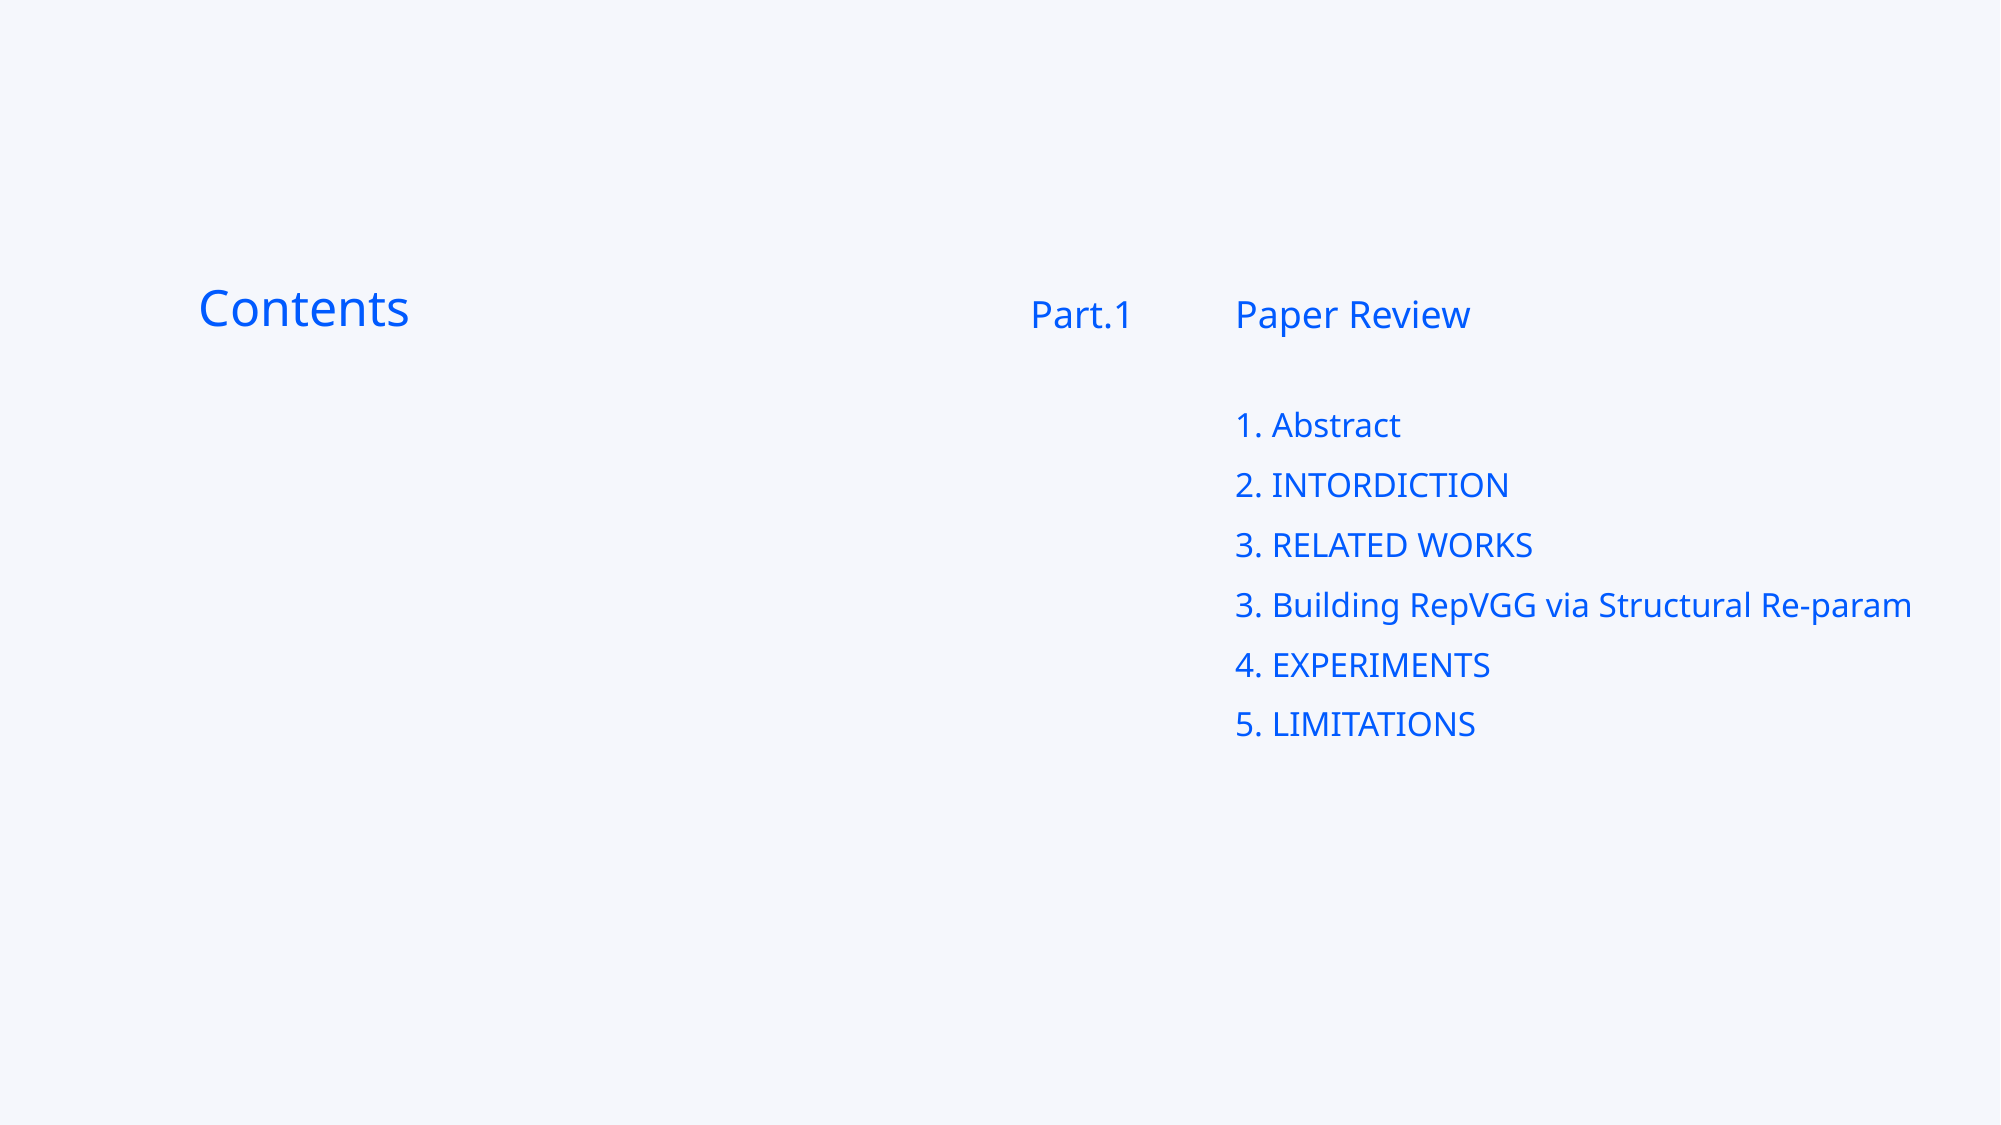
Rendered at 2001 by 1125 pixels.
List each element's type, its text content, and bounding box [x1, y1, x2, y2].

text_box Contents [183, 269, 478, 344]
text_box Paper Review [1220, 283, 1877, 344]
text_box Part.1 [1015, 283, 1174, 344]
text_box 1. Abstract 2. INTORDICTION 3. RELATED WORKS 3. Building RepVGG via Structural Re-param 4. EXPERIMENTS 5. LIMITATIONS [1220, 376, 1949, 751]
